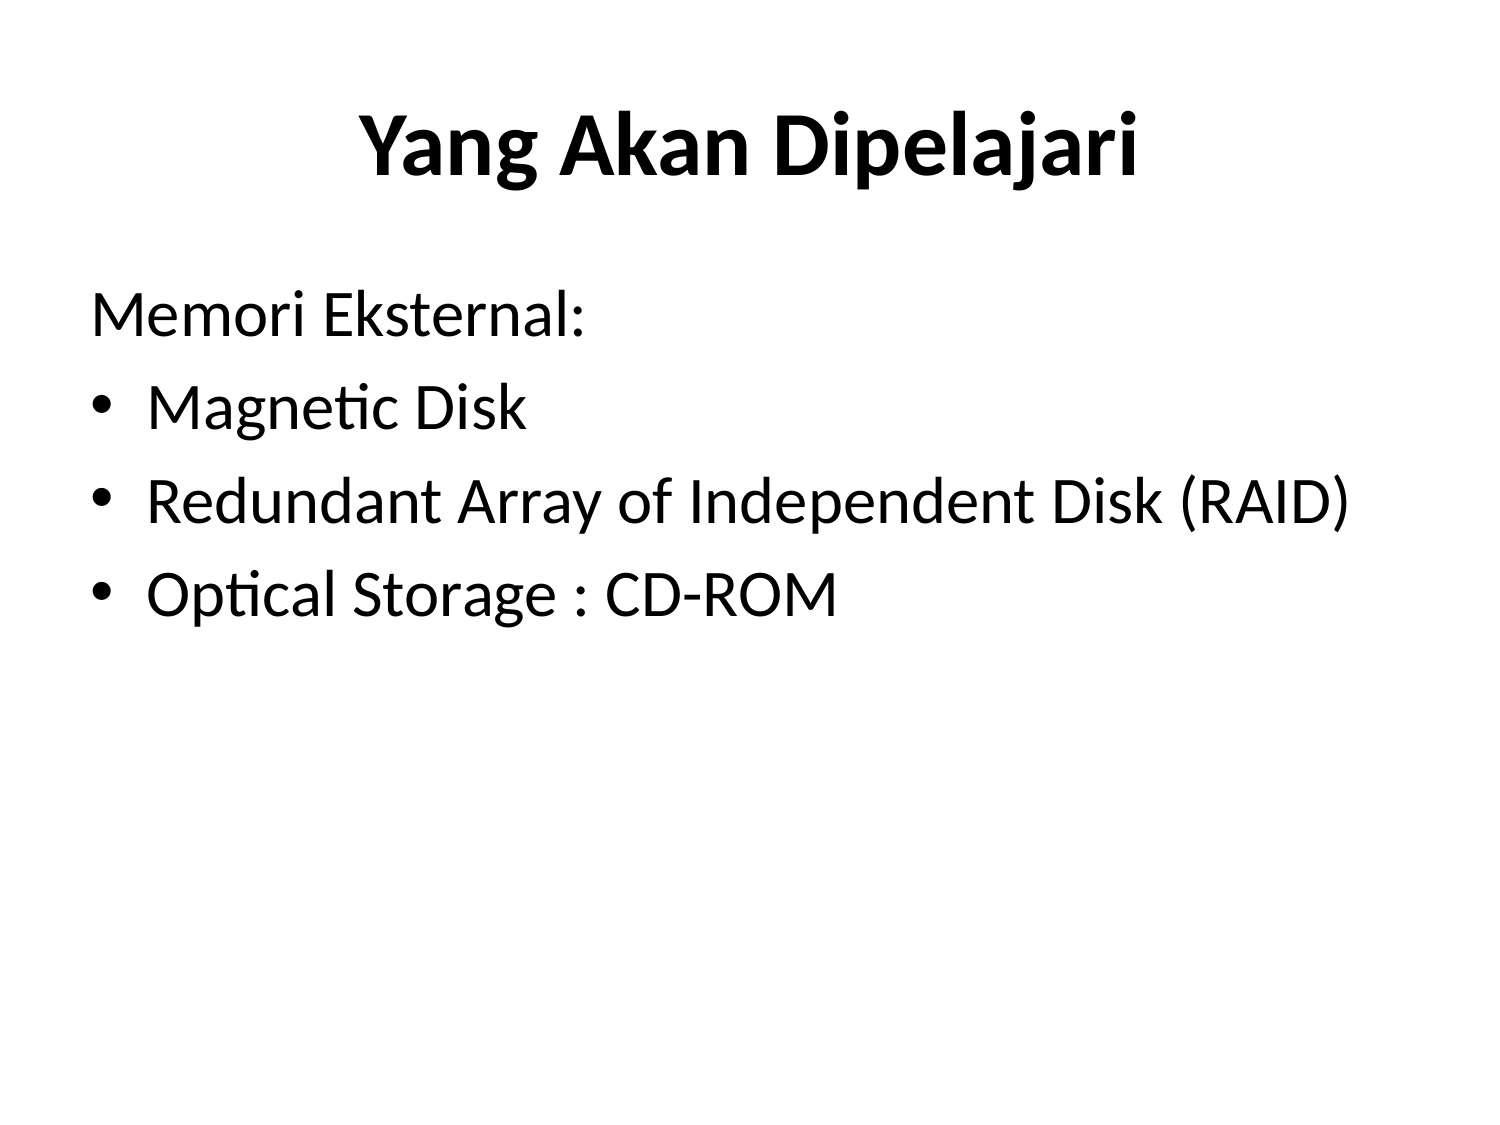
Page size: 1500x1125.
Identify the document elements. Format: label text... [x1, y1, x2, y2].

list Memori Eksternal: Magnetic Disk Redundant Array of Independent Disk (RAID) Optical Storage : CD-ROM [75, 262, 1425, 1005]
title Yang Akan Dipelajari [75, 45, 1425, 233]
